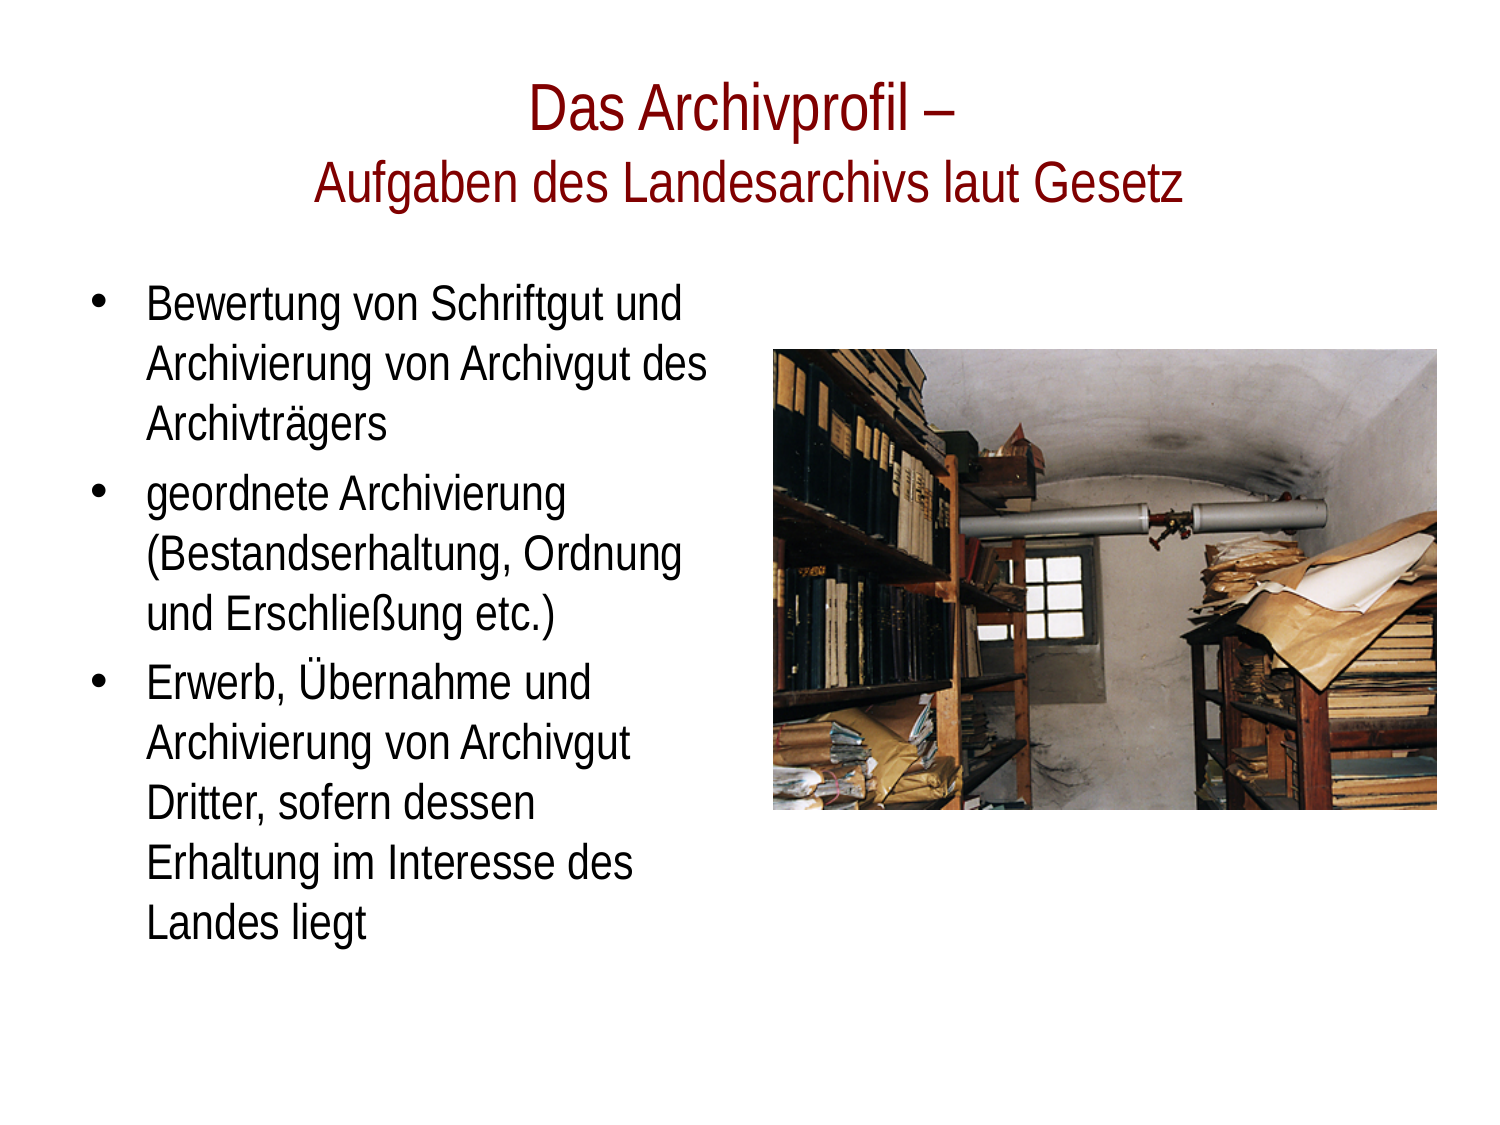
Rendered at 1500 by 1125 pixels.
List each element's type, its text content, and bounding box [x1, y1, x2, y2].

list Bewertung von Schriftgut und Archivierung von Archivgut des Archivträgers geordnete Archivierung (Bestandserhaltung, Ordnung und Erschließung etc.) Erwerb, Übernahme und Archivierung von Archivgut Dritter, sofern dessen Erhaltung im Interesse des Landes liegt [75, 262, 738, 1005]
title Das Archivprofil – Aufgaben des Landesarchivs laut Gesetz [75, 45, 1425, 233]
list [773, 349, 1437, 811]
